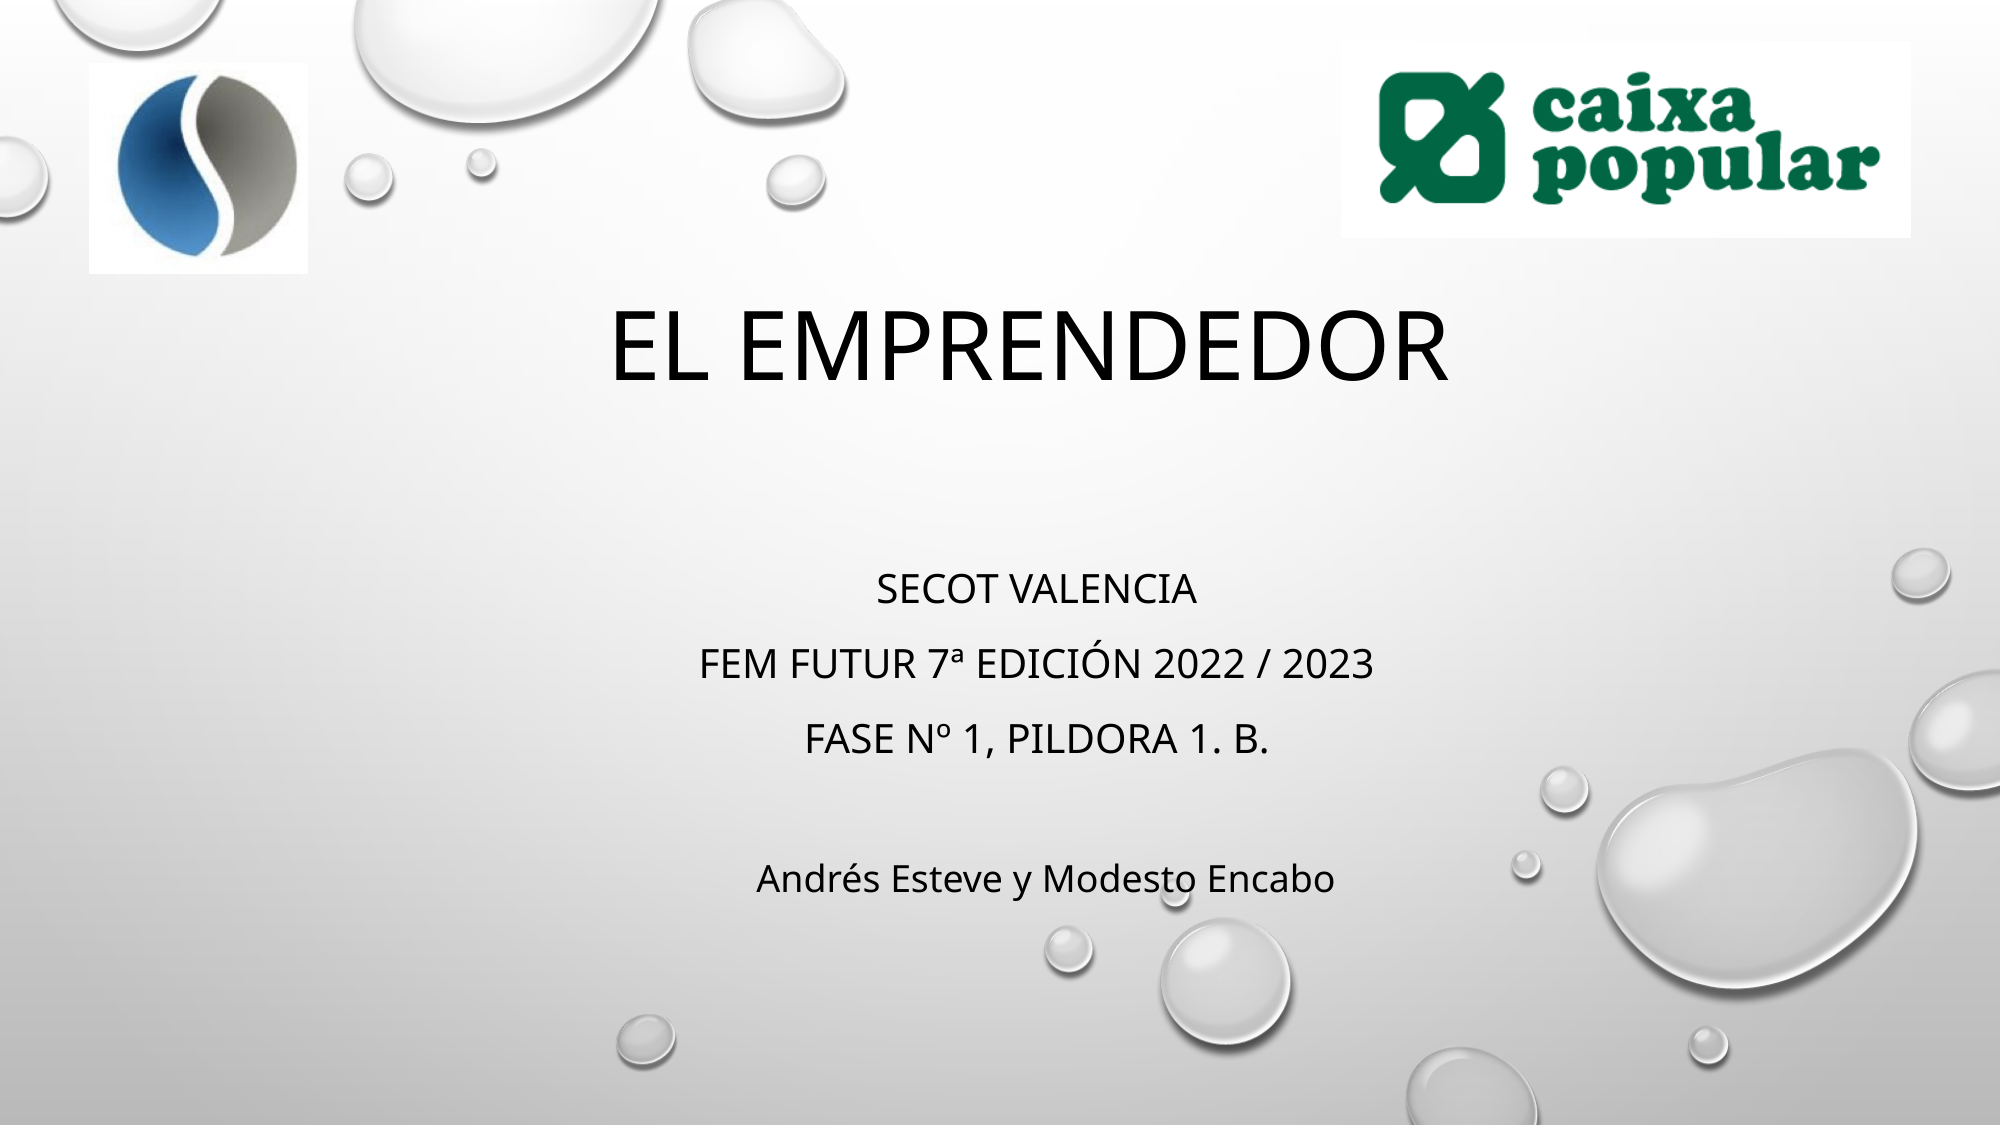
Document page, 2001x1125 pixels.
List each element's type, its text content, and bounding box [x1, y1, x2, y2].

subtitle Secot valencia FEM FUTUR 7ª edición 2022 / 2023 FASE Nº 1, PILDORA 1. B. [324, 546, 1750, 771]
title EL EMPRENDEDOR [307, 184, 1750, 410]
picture [0, 0, 2000, 1125]
text_box Andrés Esteve y Modesto Encabo [741, 847, 1361, 907]
